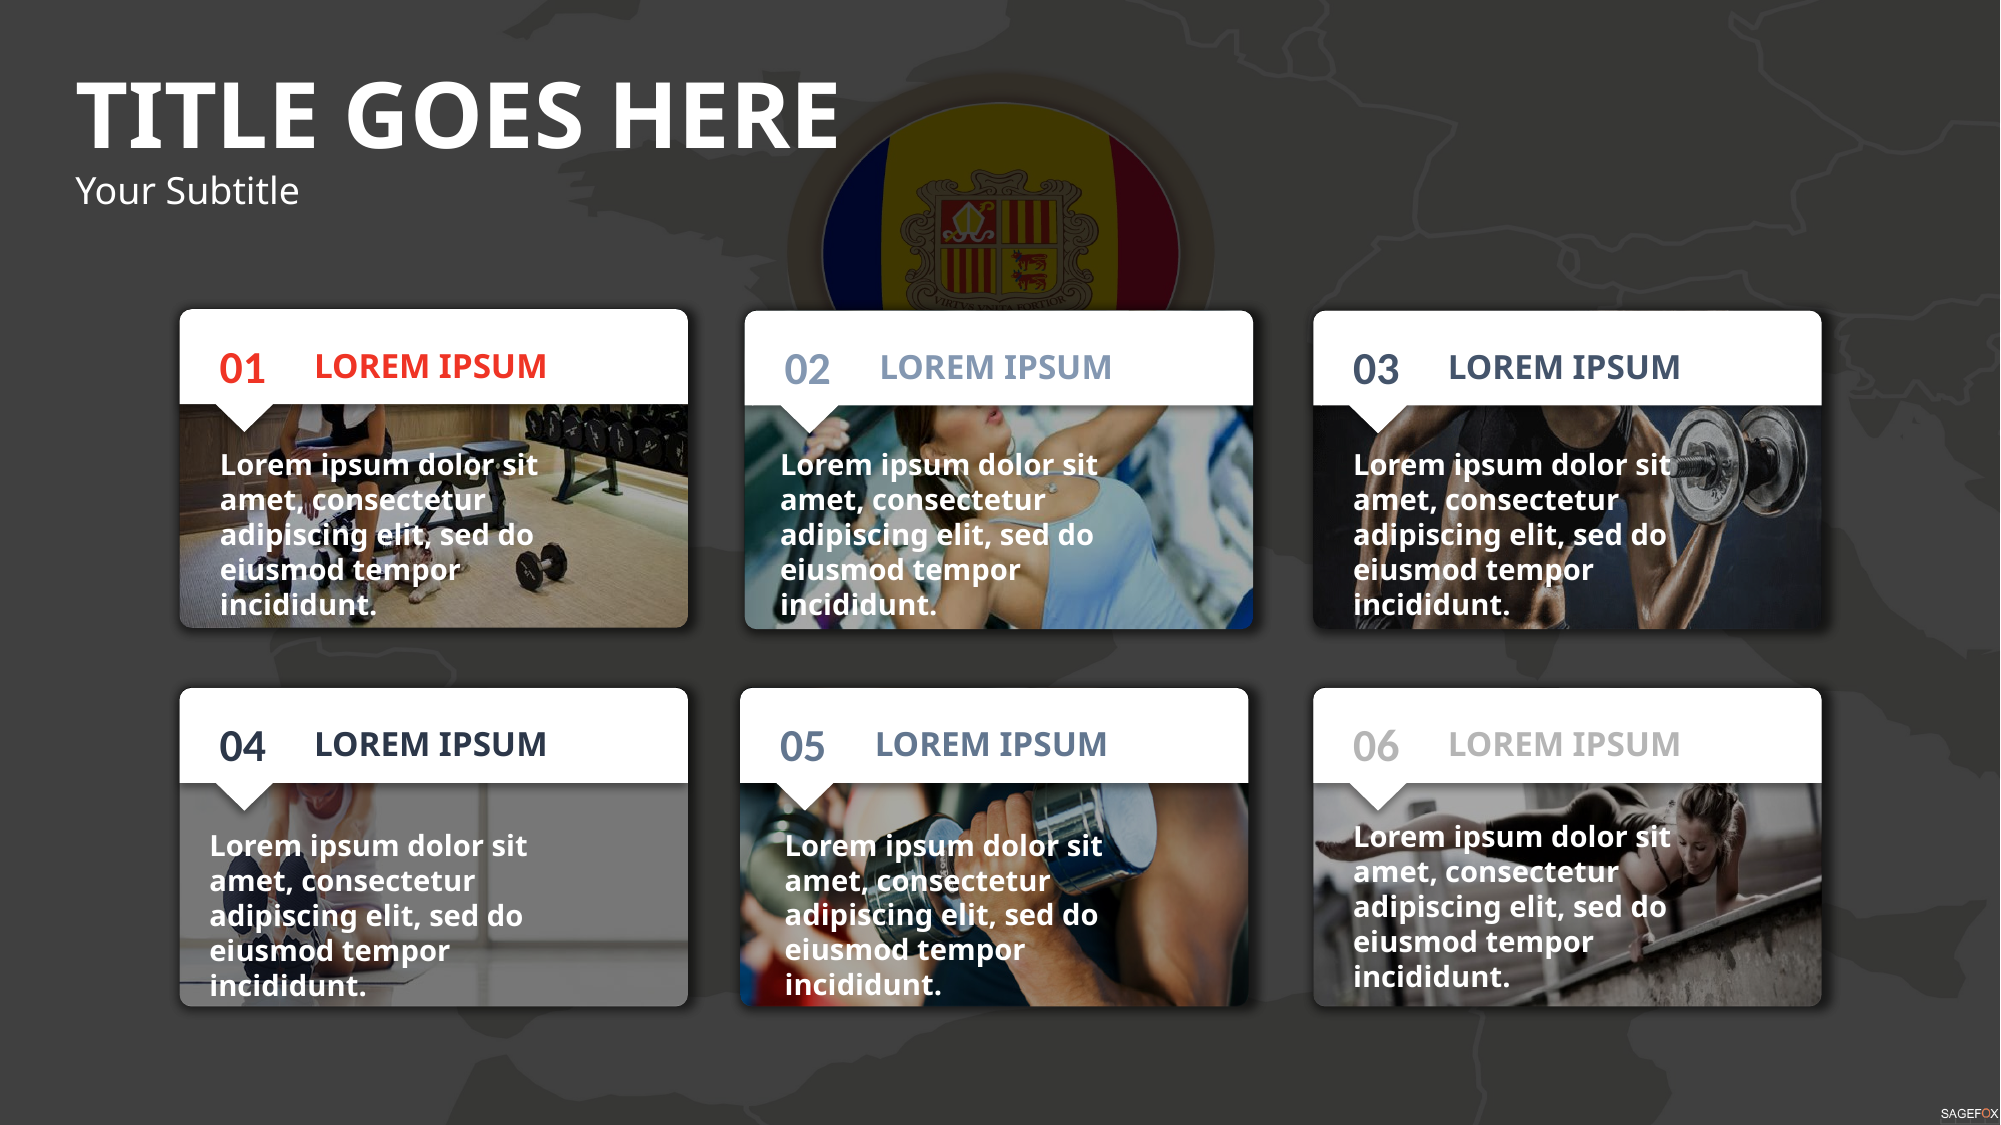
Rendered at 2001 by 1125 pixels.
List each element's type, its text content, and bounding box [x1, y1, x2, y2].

text_box Lorem ipsum dolor sit amet, consectetur adipiscing elit, sed do eiusmod tempor incididunt. [769, 819, 1166, 1009]
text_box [744, 310, 1254, 434]
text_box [179, 309, 688, 432]
text_box [250, 413, 689, 629]
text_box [1313, 310, 1822, 434]
text_box [178, 413, 237, 629]
text_box [743, 412, 1255, 631]
text_box Lorem ipsum dolor sit amet, consectetur adipiscing elit, sed do eiusmod tempor incididunt. [1338, 438, 1735, 629]
text_box [249, 792, 689, 1008]
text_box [740, 687, 1249, 811]
text_box TITLE GOES HERE Your Subtitle [60, 49, 1036, 220]
text_box Lorem ipsum dolor sit amet, consectetur adipiscing elit, sed do eiusmod tempor incididunt. [765, 438, 1162, 629]
text_box [739, 793, 799, 1008]
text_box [179, 687, 688, 811]
text_box Lorem ipsum dolor sit amet, consectetur adipiscing elit, sed do eiusmod tempor incididunt. [1338, 811, 1735, 1001]
text_box [178, 792, 239, 1008]
text_box Lorem ipsum dolor sit amet, consectetur adipiscing elit, sed do eiusmod tempor incididunt. [194, 819, 591, 1010]
picture [0, 0, 2001, 1125]
text_box Lorem ipsum dolor sit amet, consectetur adipiscing elit, sed do eiusmod tempor incididunt. [205, 439, 602, 629]
text_box [1312, 413, 1823, 631]
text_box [1313, 687, 1822, 811]
text_box [1312, 792, 1823, 1008]
text_box [809, 791, 1250, 1008]
